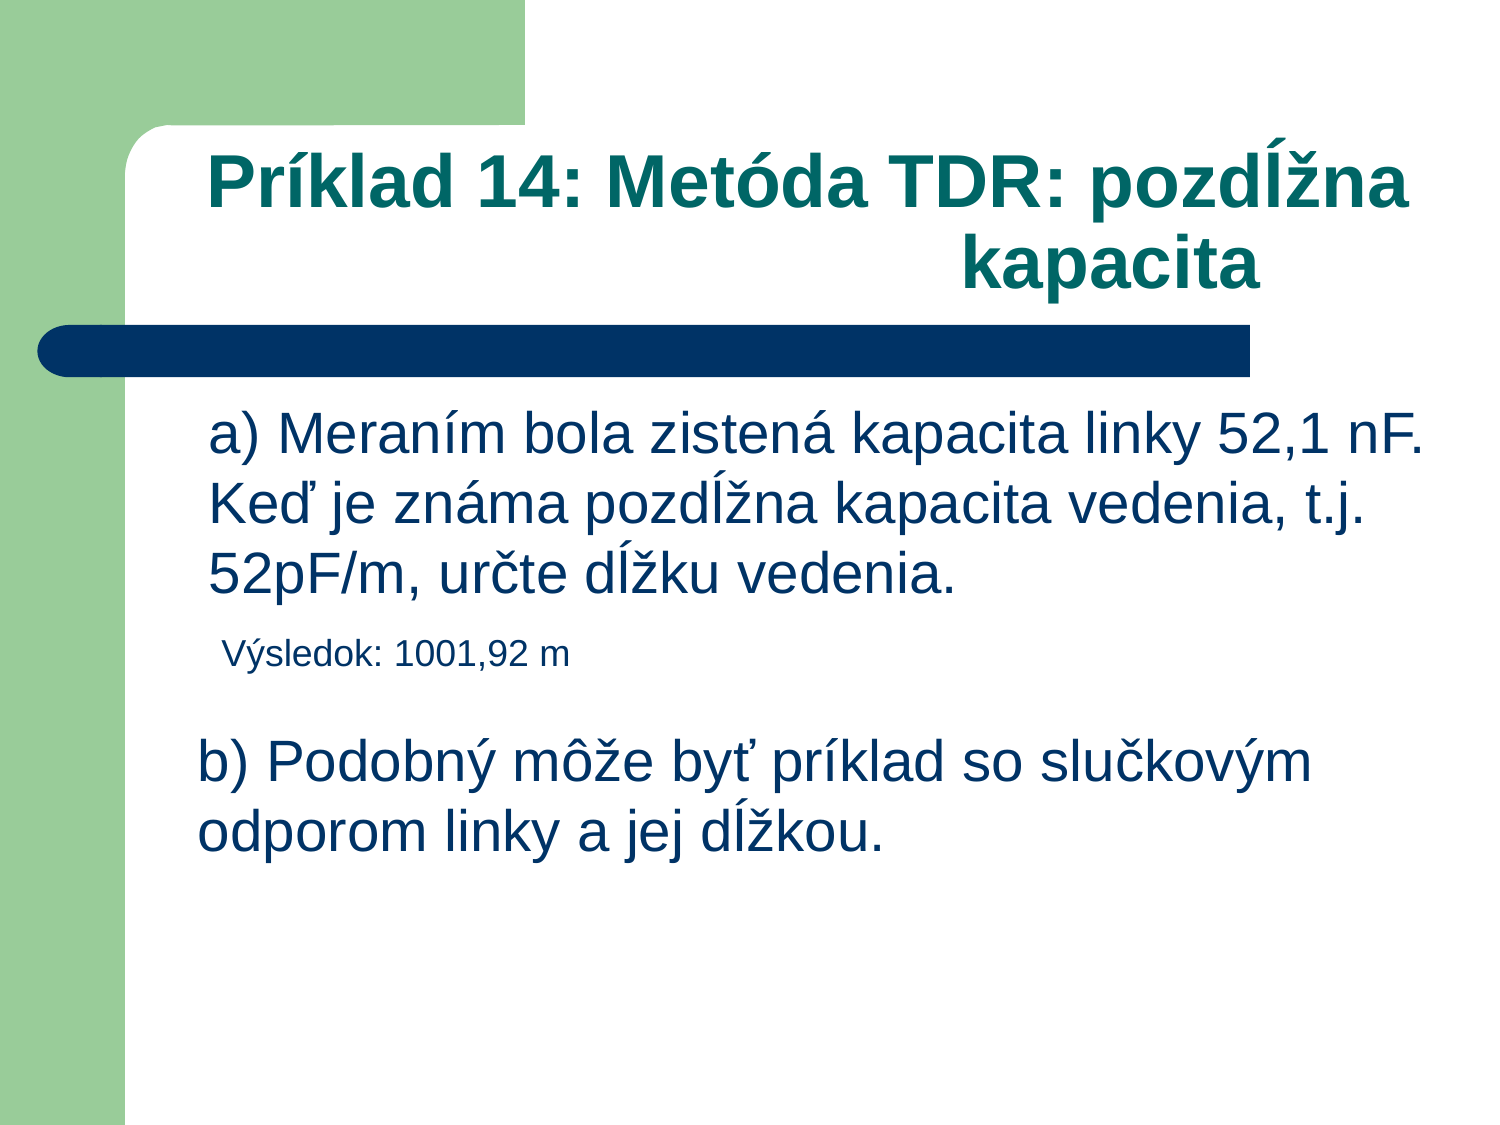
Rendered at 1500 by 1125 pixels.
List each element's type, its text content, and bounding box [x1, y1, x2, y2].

list a) Meraním bola zistená kapacita linky 52,1 nF. Keď je známa pozdĺžna kapacita vedenia, t.j. 52pF/m, určte dĺžku vedenia. [137, 387, 1459, 999]
text_box b) Podobný môže byť príklad so slučkovým odporom linky a jej dĺžkou. [183, 716, 1424, 871]
text_box Výsledok: 1001,92 m [206, 621, 1364, 682]
title Príklad 14: Metóda TDR: pozdĺžna kapacita [125, 125, 1425, 313]
